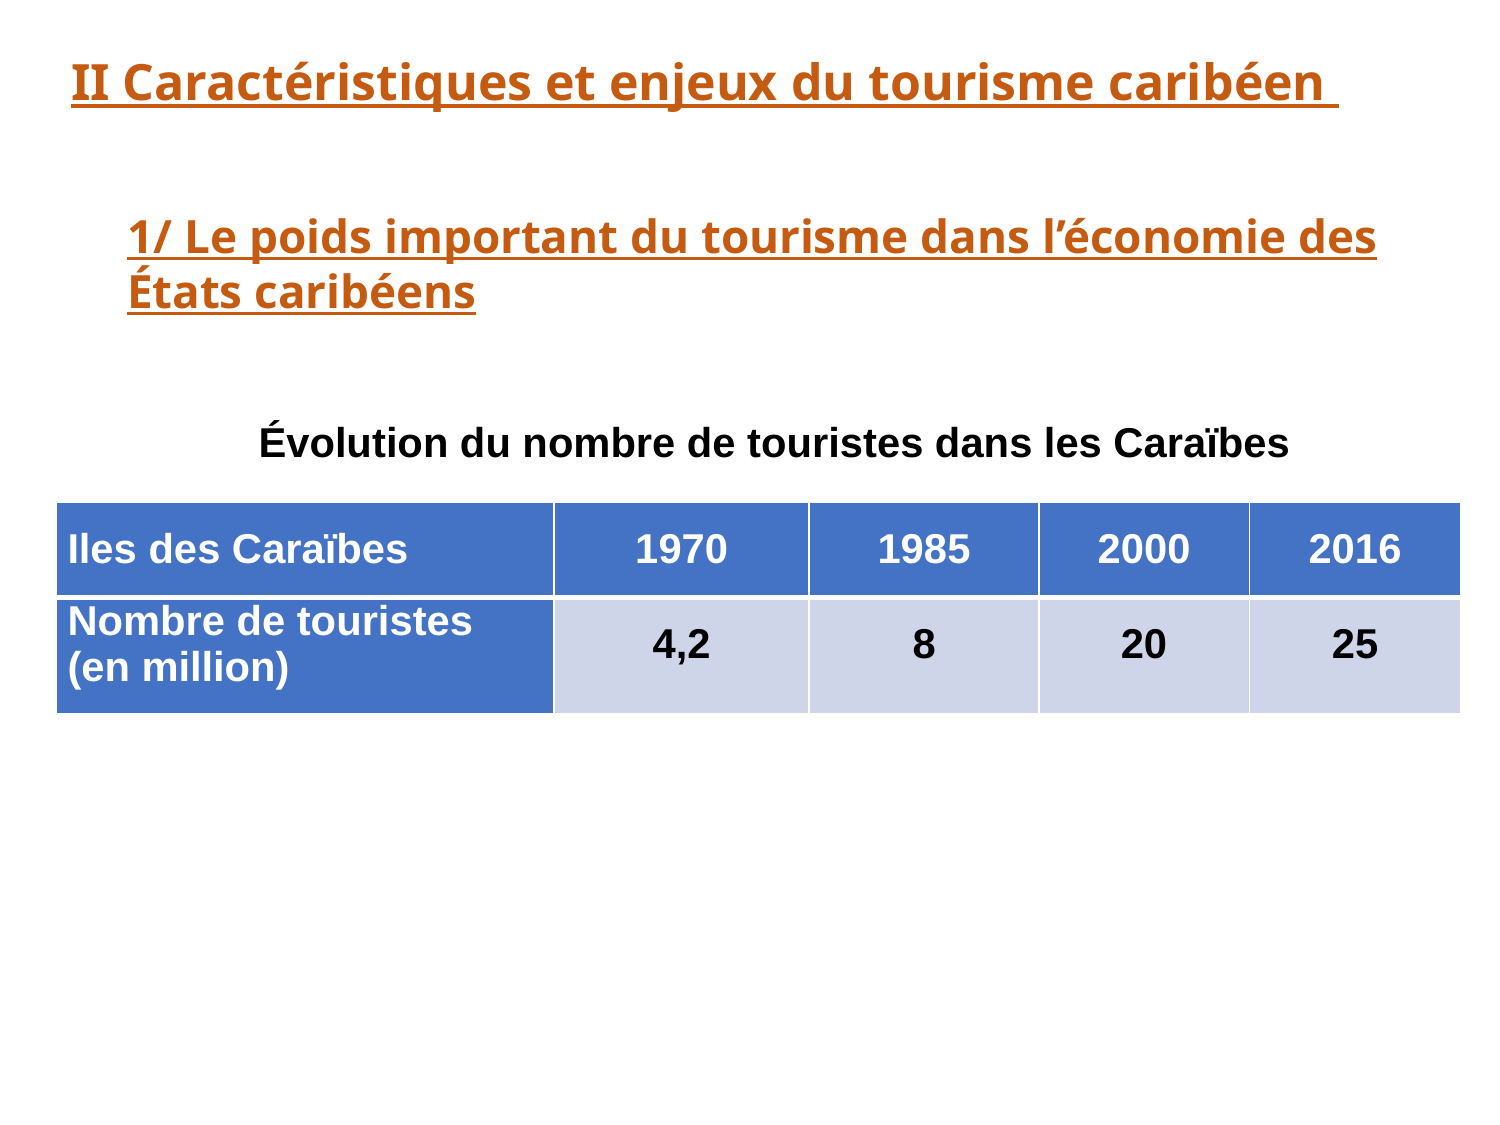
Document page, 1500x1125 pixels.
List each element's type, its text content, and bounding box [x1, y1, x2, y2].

table_cell 4,2 [555, 600, 808, 713]
table_cell 25 [1250, 600, 1460, 713]
table_cell 8 [810, 600, 1038, 713]
table_header 2000 [1040, 503, 1249, 595]
table_cell 20 [1040, 600, 1249, 713]
text_box II Caractéristiques et enjeux du tourisme caribéen [56, 43, 1444, 118]
table_header 2016 [1250, 503, 1460, 595]
text_box Évolution du nombre de touristes dans les Caraïbes [243, 408, 1309, 474]
text_box 1/ Le poids important du tourisme dans l’économie des États caribéens [112, 199, 1440, 325]
table_header Iles des Caraïbes [57, 503, 553, 595]
table_header 1985 [810, 503, 1038, 595]
table_header 1970 [555, 503, 808, 595]
table_cell Nombre de touristes (en million) [57, 600, 553, 713]
